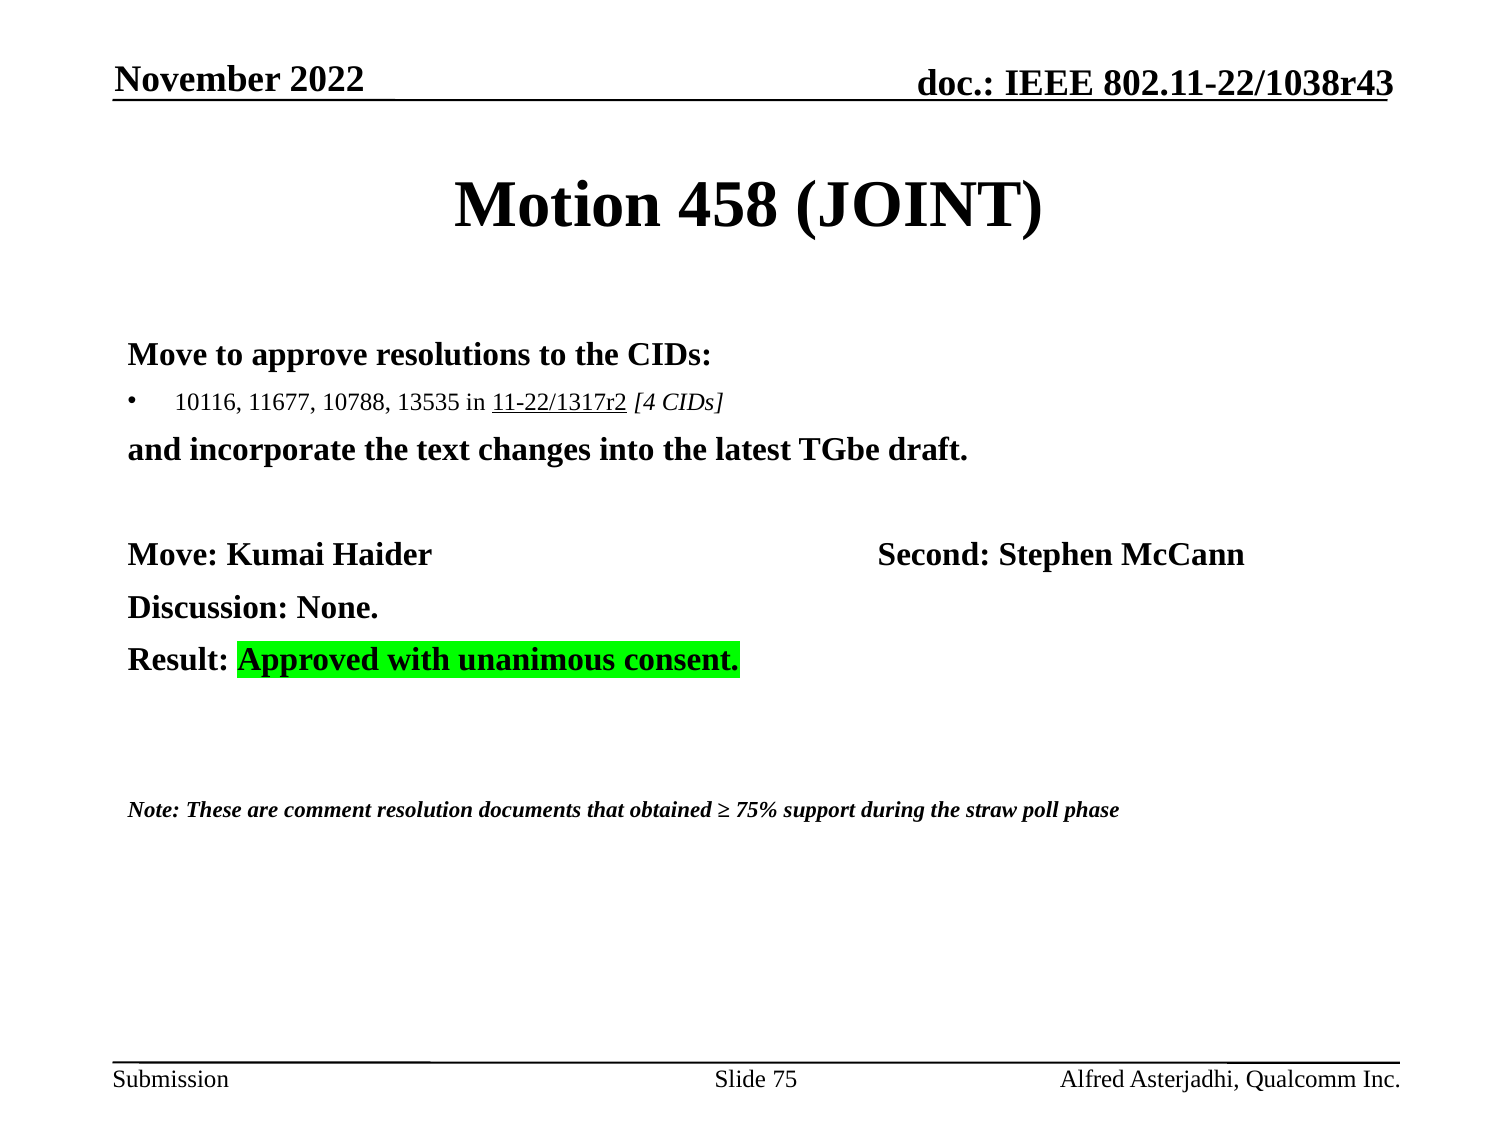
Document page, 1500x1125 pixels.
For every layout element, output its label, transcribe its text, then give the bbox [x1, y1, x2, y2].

footer Alfred Asterjadhi, Qualcomm Inc. [878, 1061, 1402, 1093]
list Move to approve resolutions to the CIDs: 10116, 11677, 10788, 13535 in 11-22/1317r2 [4 CIDs] and incorporate the text changes into the latest TGbe draft. Move: Kumai Haider Second: Stephen McCann Discussion: None. Result: Approved with unanimous consent. Note: These are comment resolution documents that obtained ≥ 75% support during the straw poll phase [112, 324, 1388, 1063]
title Motion 458 (JOINT) [112, 112, 1388, 288]
slide_number Slide 75 [712, 1061, 800, 1123]
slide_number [114, 54, 423, 100]
